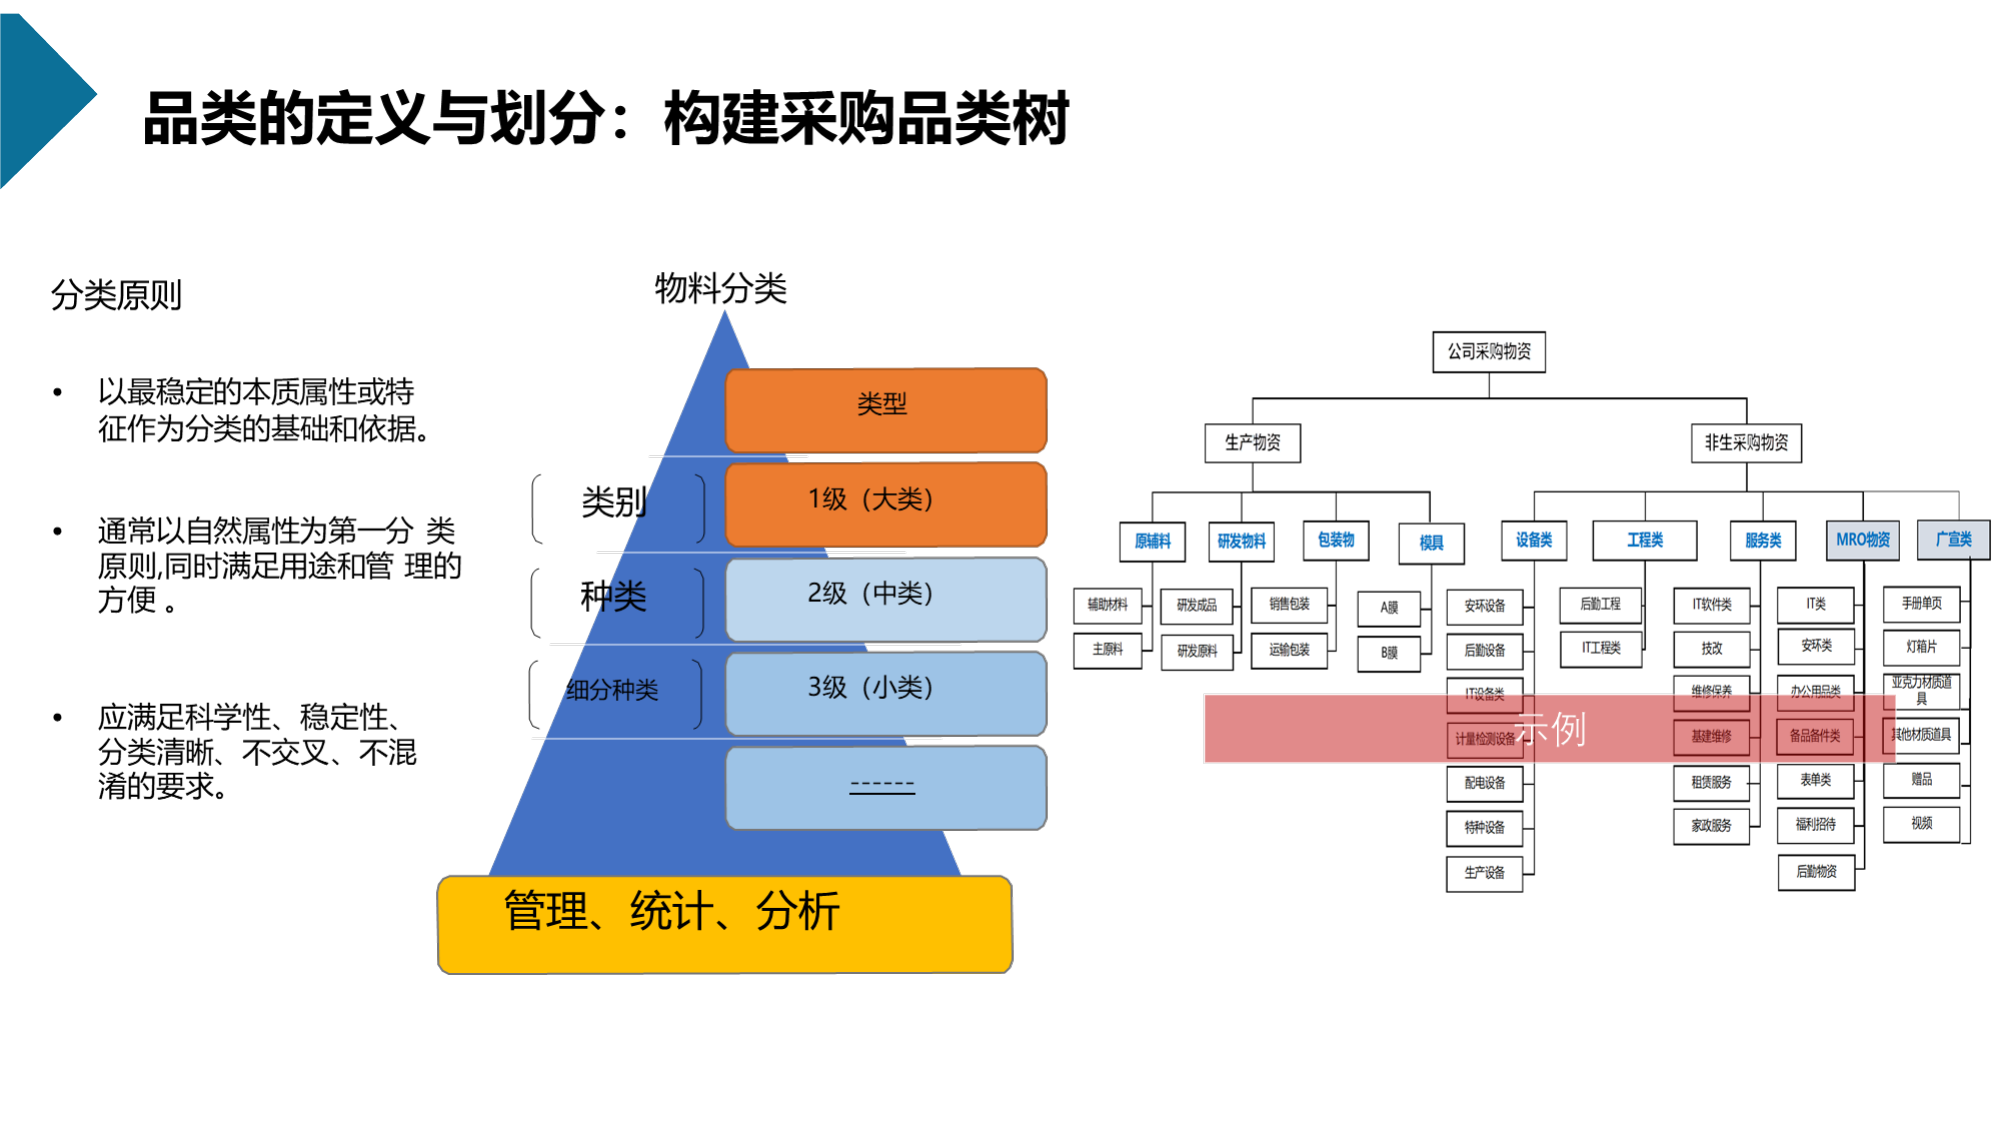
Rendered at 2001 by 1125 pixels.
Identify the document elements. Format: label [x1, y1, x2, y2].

picture [30, 63, 2000, 975]
